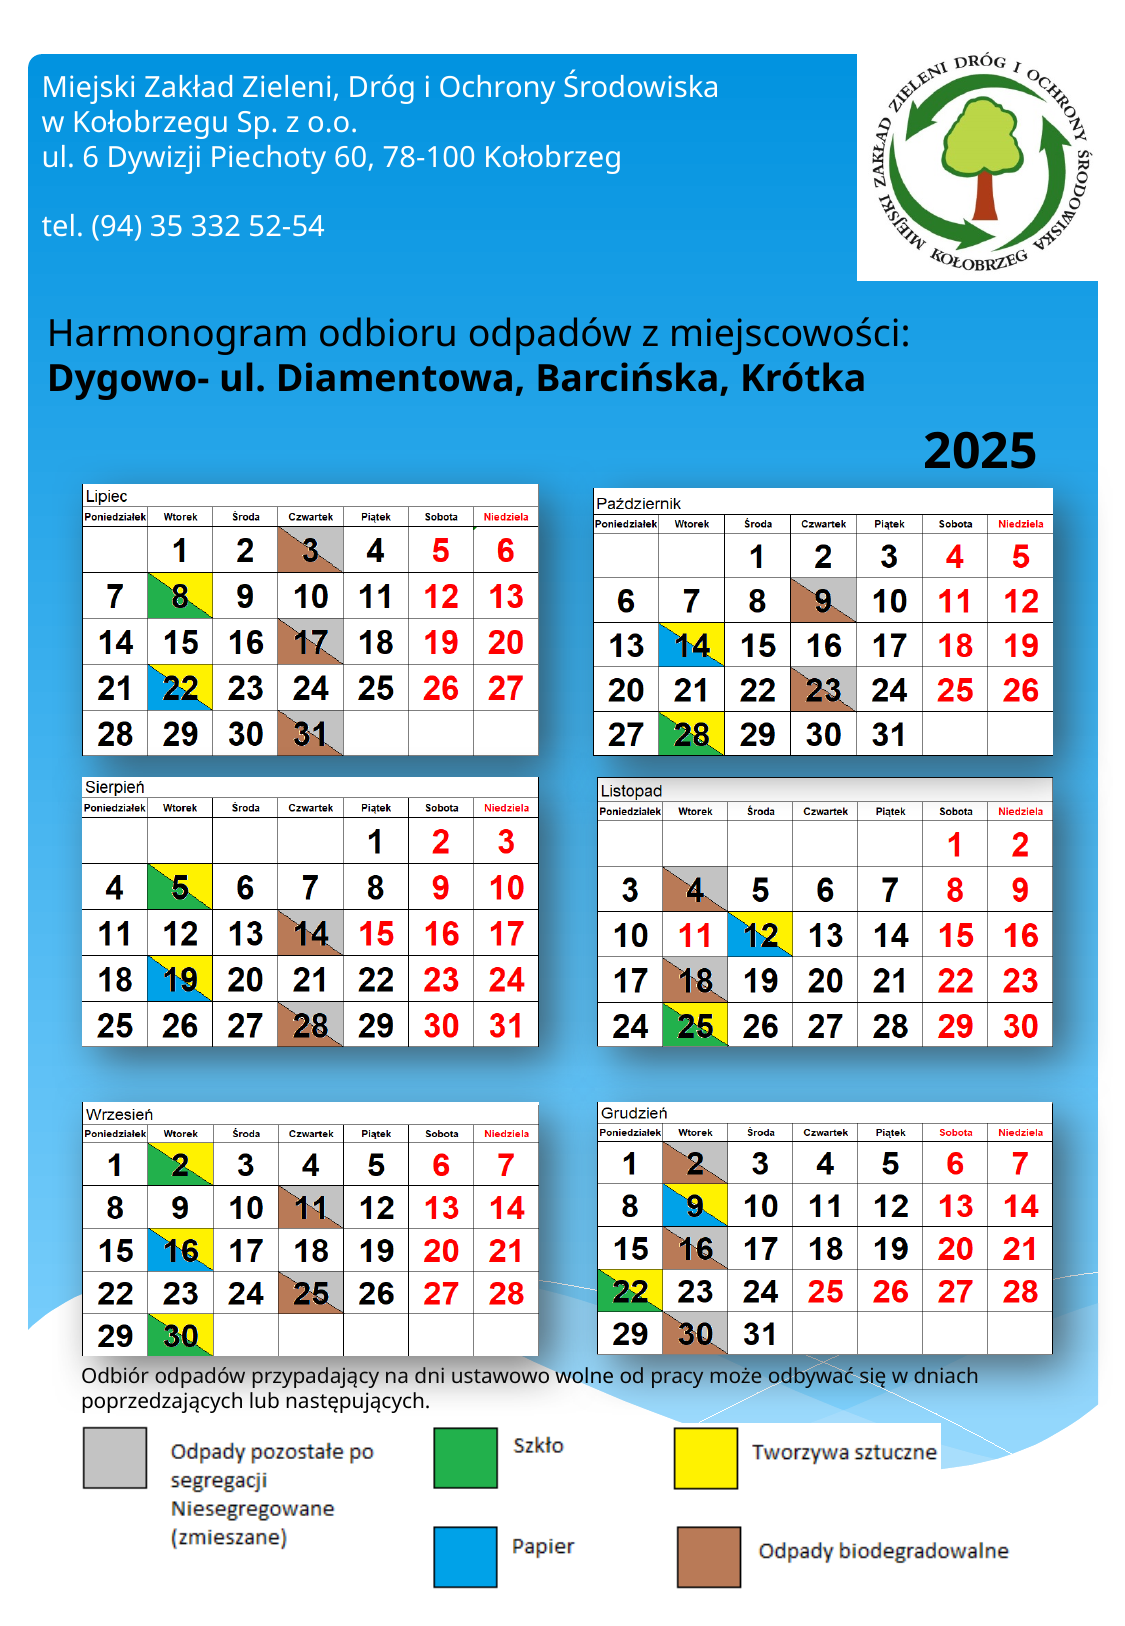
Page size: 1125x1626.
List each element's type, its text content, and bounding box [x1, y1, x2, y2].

title Miejski Zakład Zieleni, Dróg i Ochrony Środowiska w Kołobrzegu Sp. z o.o. ul. 6 Dywizji Piechoty 60, 78-100 Kołobrzeg tel. (94) 35 332 52-54 [26, 68, 814, 291]
picture [857, 44, 1100, 282]
picture [81, 1101, 540, 1357]
picture [429, 1422, 569, 1500]
picture [671, 1522, 1016, 1601]
picture [81, 777, 540, 1048]
picture [429, 1522, 585, 1593]
text_box 2025 [593, 410, 1053, 481]
picture [81, 484, 540, 756]
picture [671, 1423, 941, 1493]
picture [592, 488, 1053, 756]
text_box Odbiór odpadów przypadający na dni ustawowo wolne od pracy może odbywać się w dniach poprzedzających lub następujących. [66, 1358, 1053, 1466]
picture [597, 777, 1053, 1048]
picture [597, 1101, 1053, 1355]
picture [76, 1421, 379, 1554]
text_box Harmonogram odbioru odpadów z miejscowości: Dygowo- ul. Diamentowa, Barcińska, Krótka [31, 265, 1117, 488]
